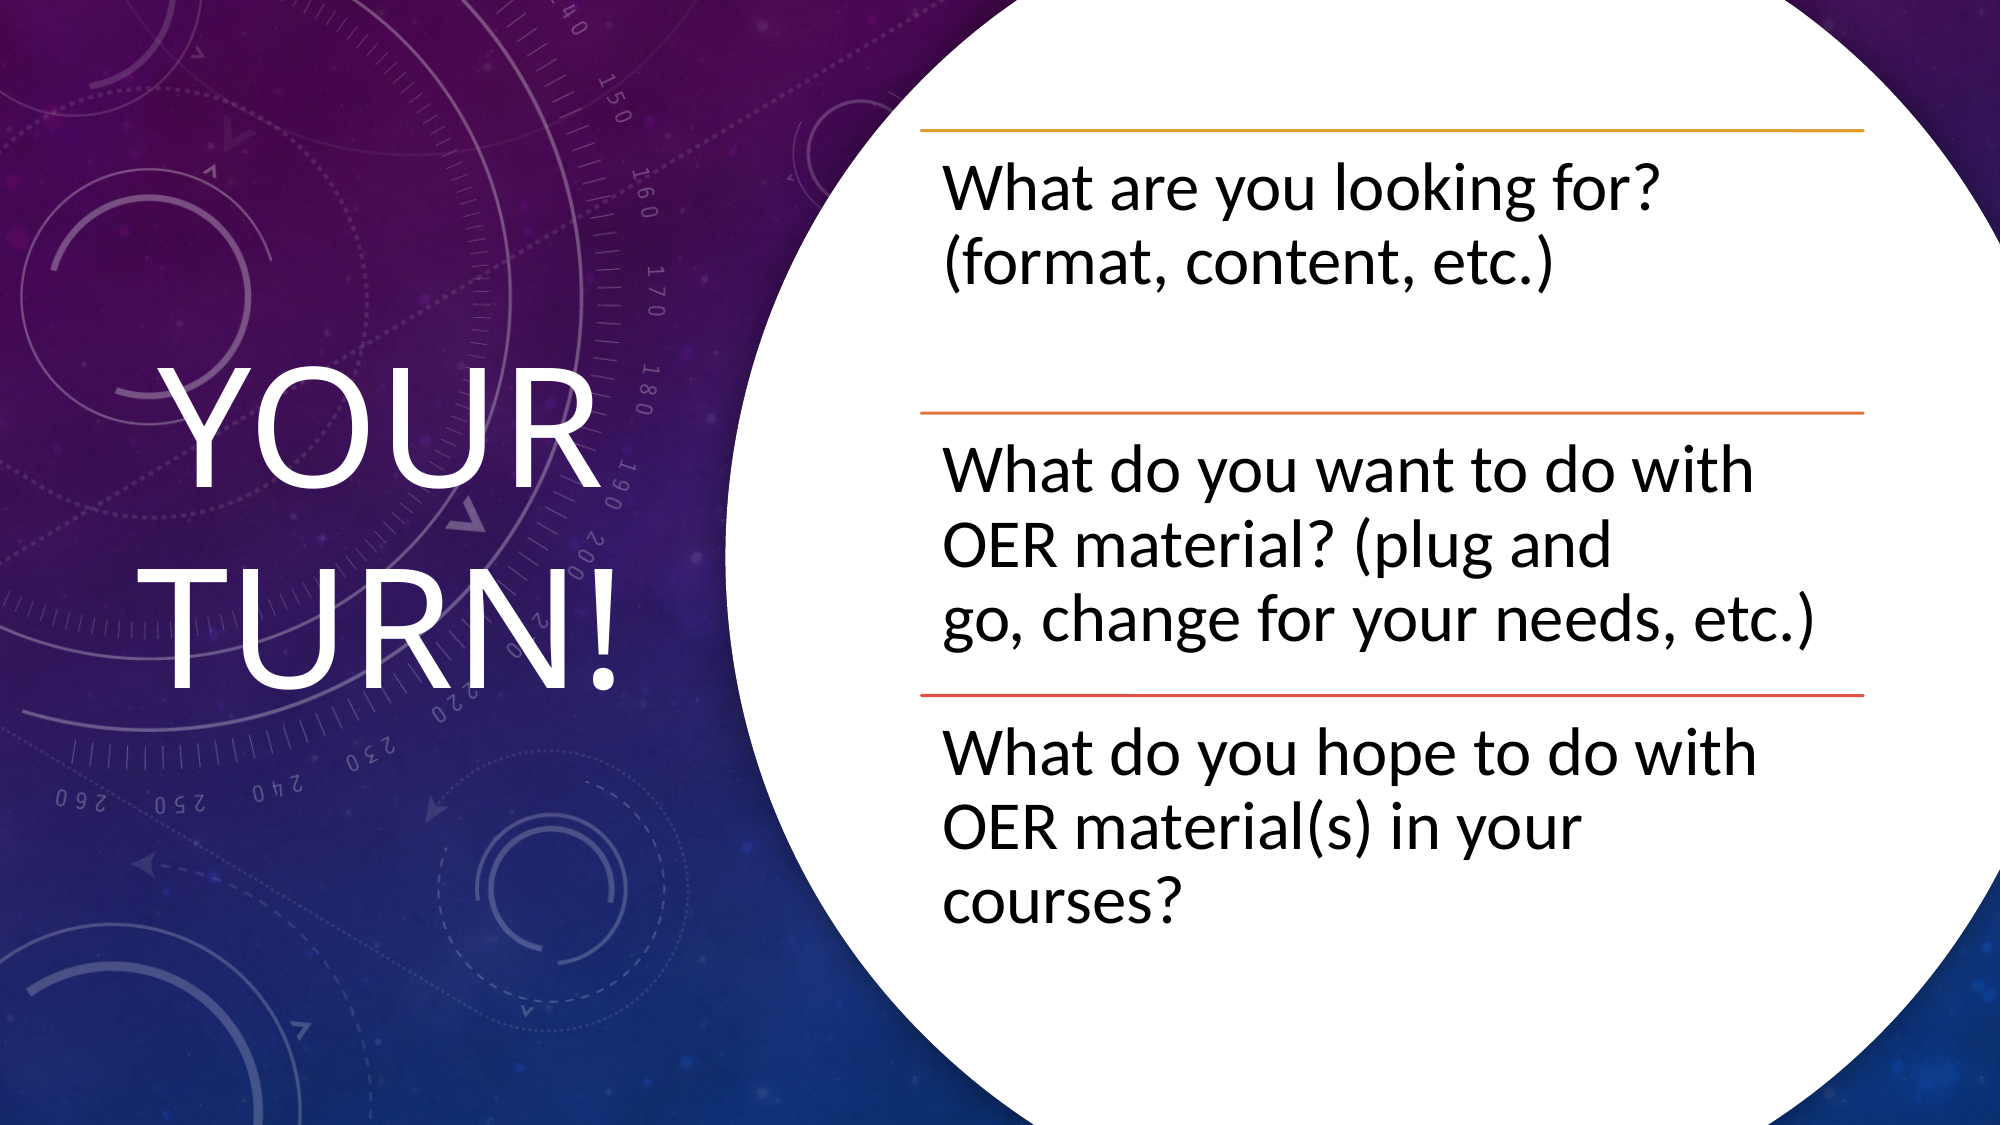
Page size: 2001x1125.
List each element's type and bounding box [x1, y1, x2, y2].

picture [0, 0, 2000, 1125]
list [921, 129, 1864, 979]
